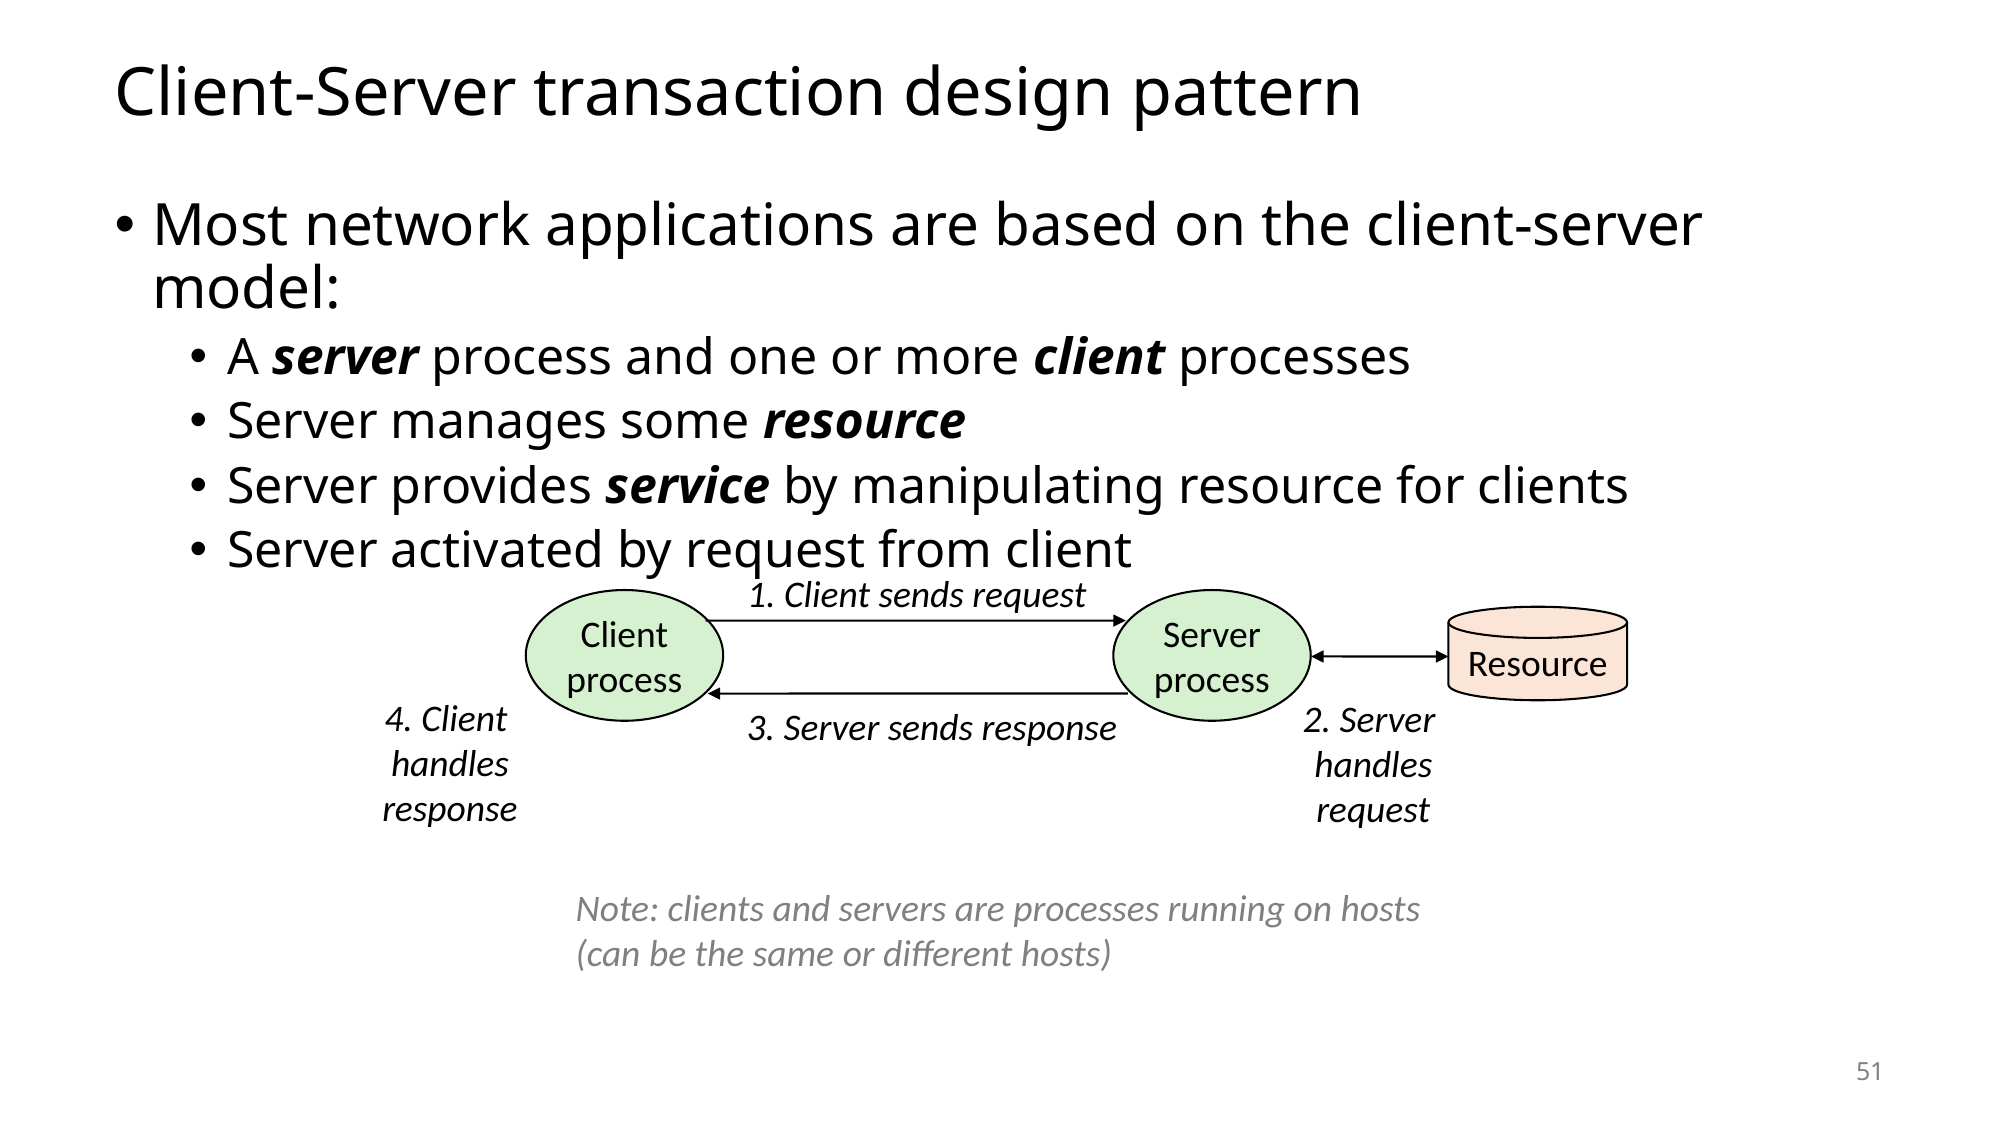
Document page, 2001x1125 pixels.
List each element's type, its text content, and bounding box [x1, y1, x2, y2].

text_box 4. Client handles response [367, 686, 533, 837]
list Most network applications are based on the client-server model: A server process and one or more client processes Server manages some resource Server provides service by manipulating resource for clients Server activated by request from client [99, 187, 1900, 1013]
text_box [705, 562, 1126, 624]
text_box Resource [1448, 606, 1628, 701]
title Client-Server transaction design pattern [99, 37, 1900, 150]
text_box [1284, 656, 1462, 839]
text_box Note: clients and servers are processes running on hosts (can be the same or different hosts) [560, 876, 1477, 981]
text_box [707, 693, 1140, 757]
text_box Client process [525, 590, 724, 721]
slide_number 51 [1749, 1042, 1900, 1103]
text_box Server process [1113, 590, 1311, 721]
